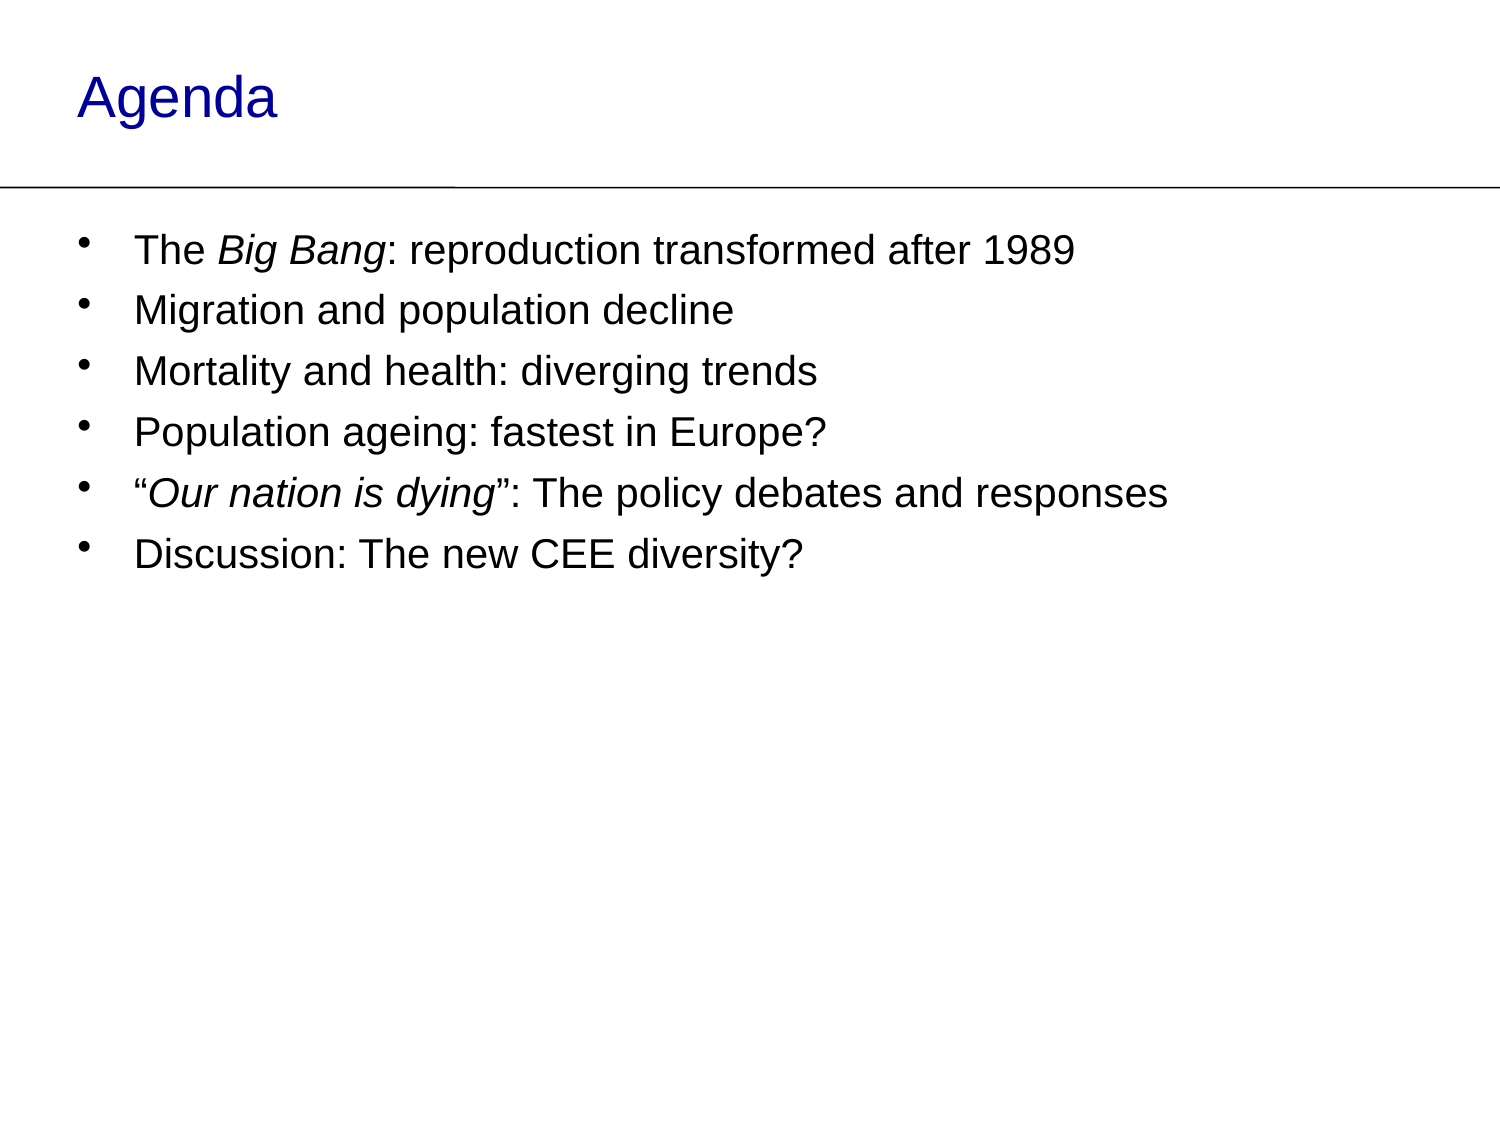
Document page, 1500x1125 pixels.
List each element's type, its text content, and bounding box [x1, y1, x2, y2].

title Agenda [62, 0, 1438, 187]
list The Big Bang: reproduction transformed after 1989 Migration and population decline Mortality and health: diverging trends Population ageing: fastest in Europe? “Our nation is dying”: The policy debates and responses Discussion: The new CEE diversity? [62, 212, 1438, 1125]
